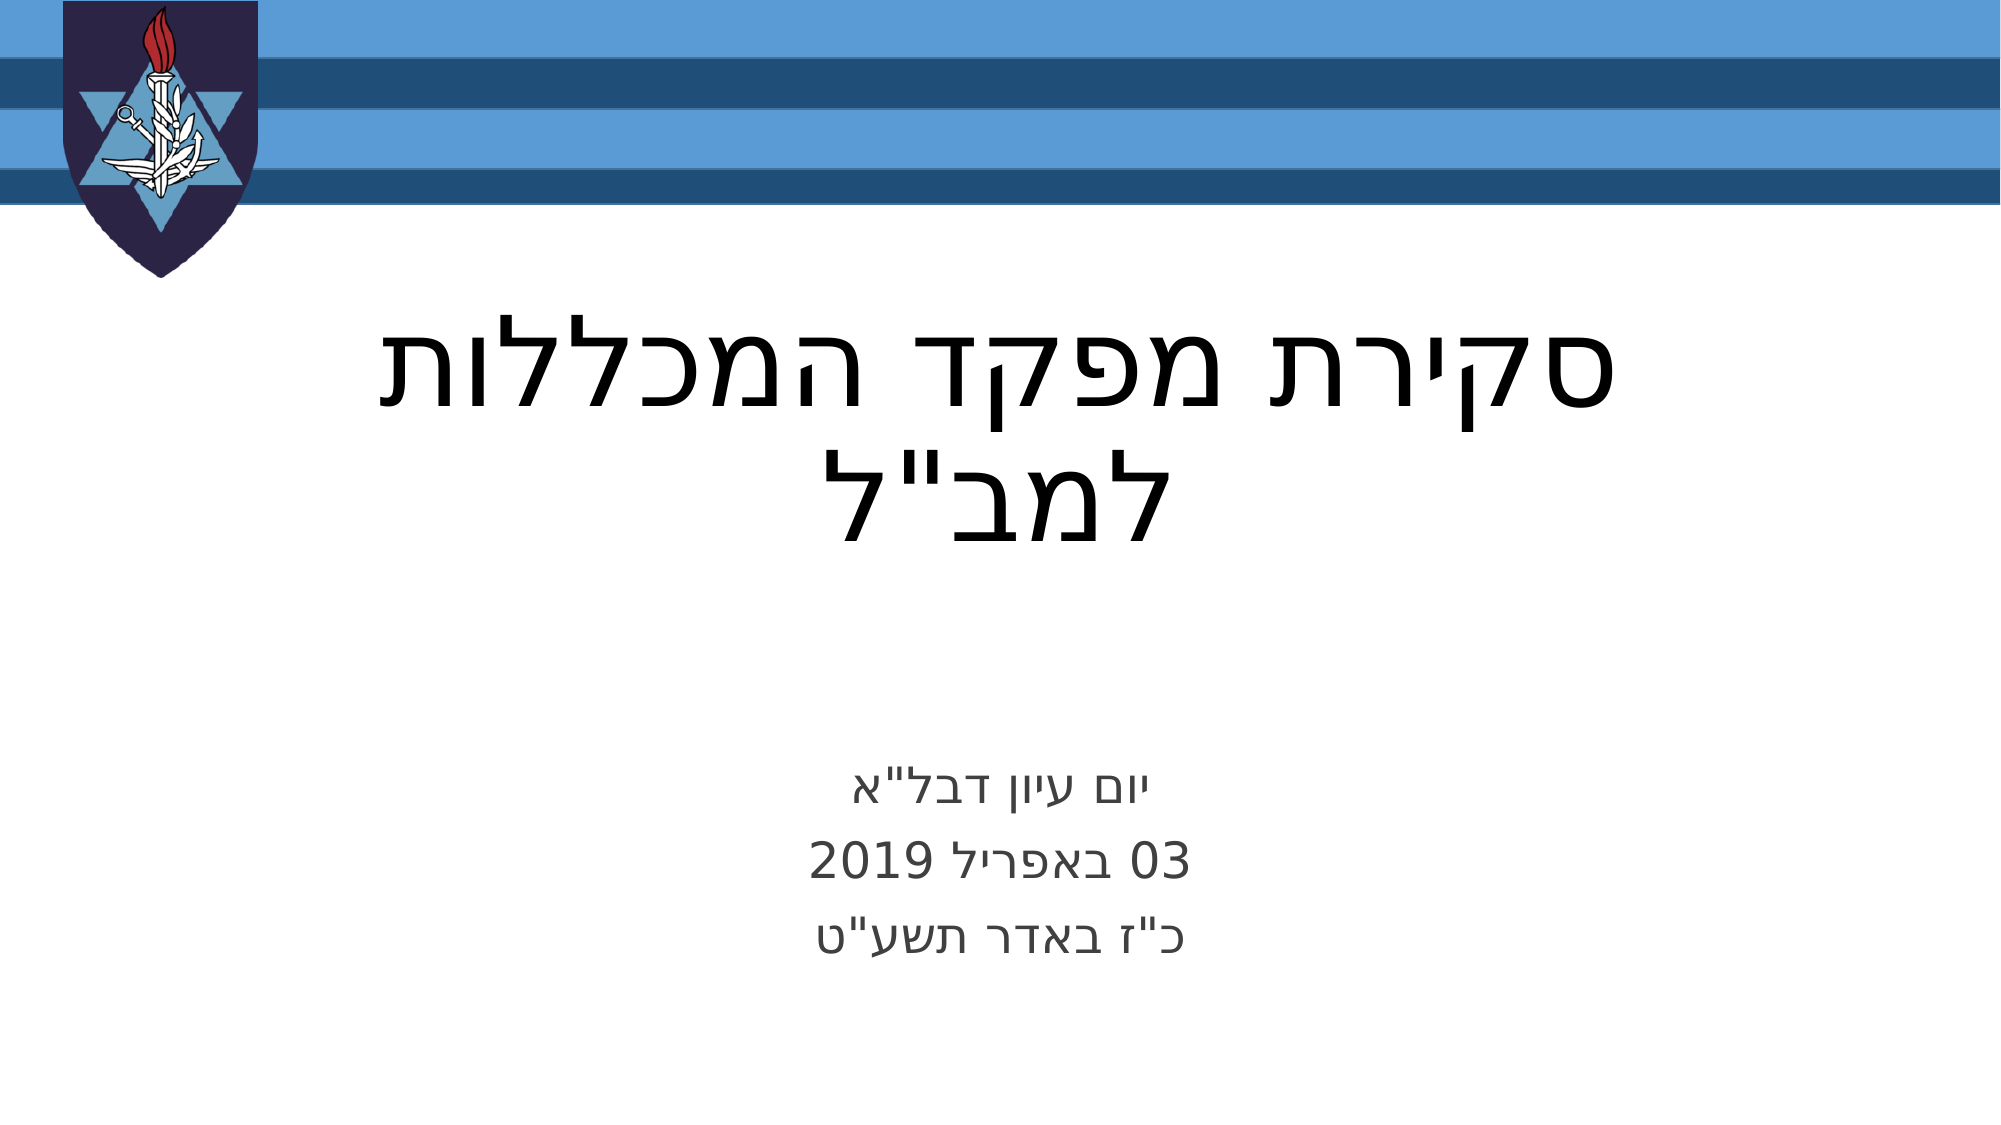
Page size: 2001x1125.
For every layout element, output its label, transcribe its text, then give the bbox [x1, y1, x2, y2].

subtitle יום עיון דבל"א 03 באפריל 2019 כ"ז באדר תשע"ט [249, 752, 1750, 1025]
picture [63, 1, 258, 278]
title סקירת מפקד המכללות למב"ל [249, 184, 1750, 577]
